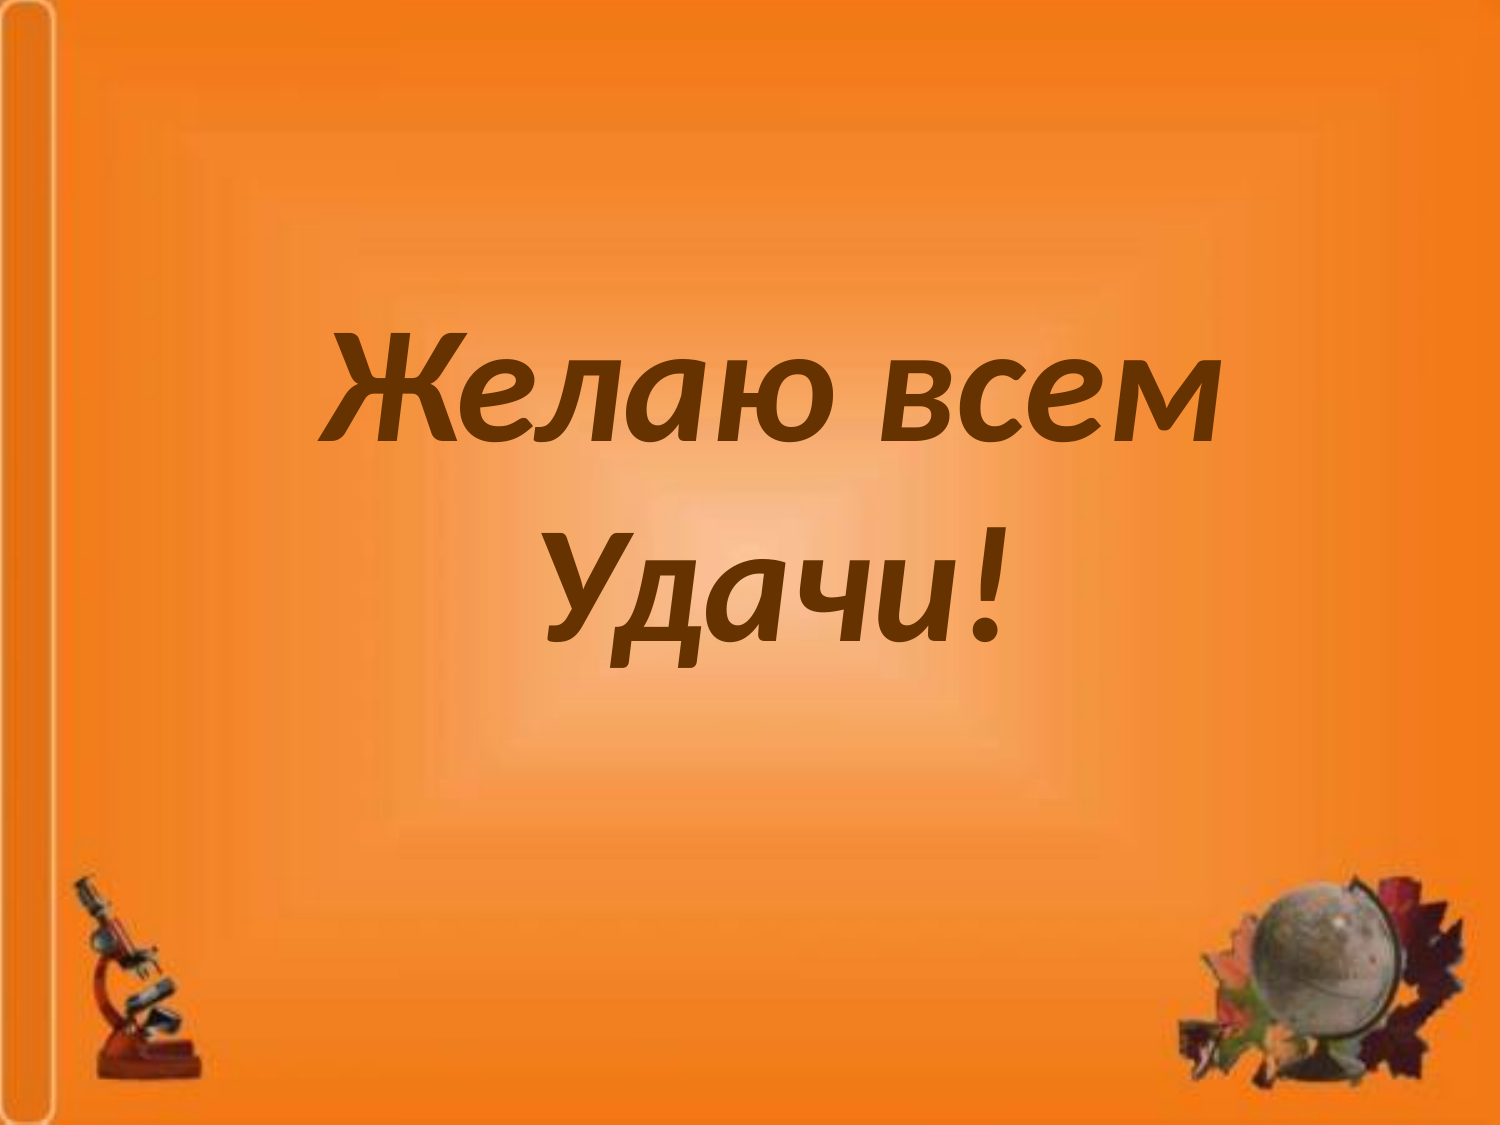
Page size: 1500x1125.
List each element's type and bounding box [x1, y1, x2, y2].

list [0, 0, 1500, 1125]
